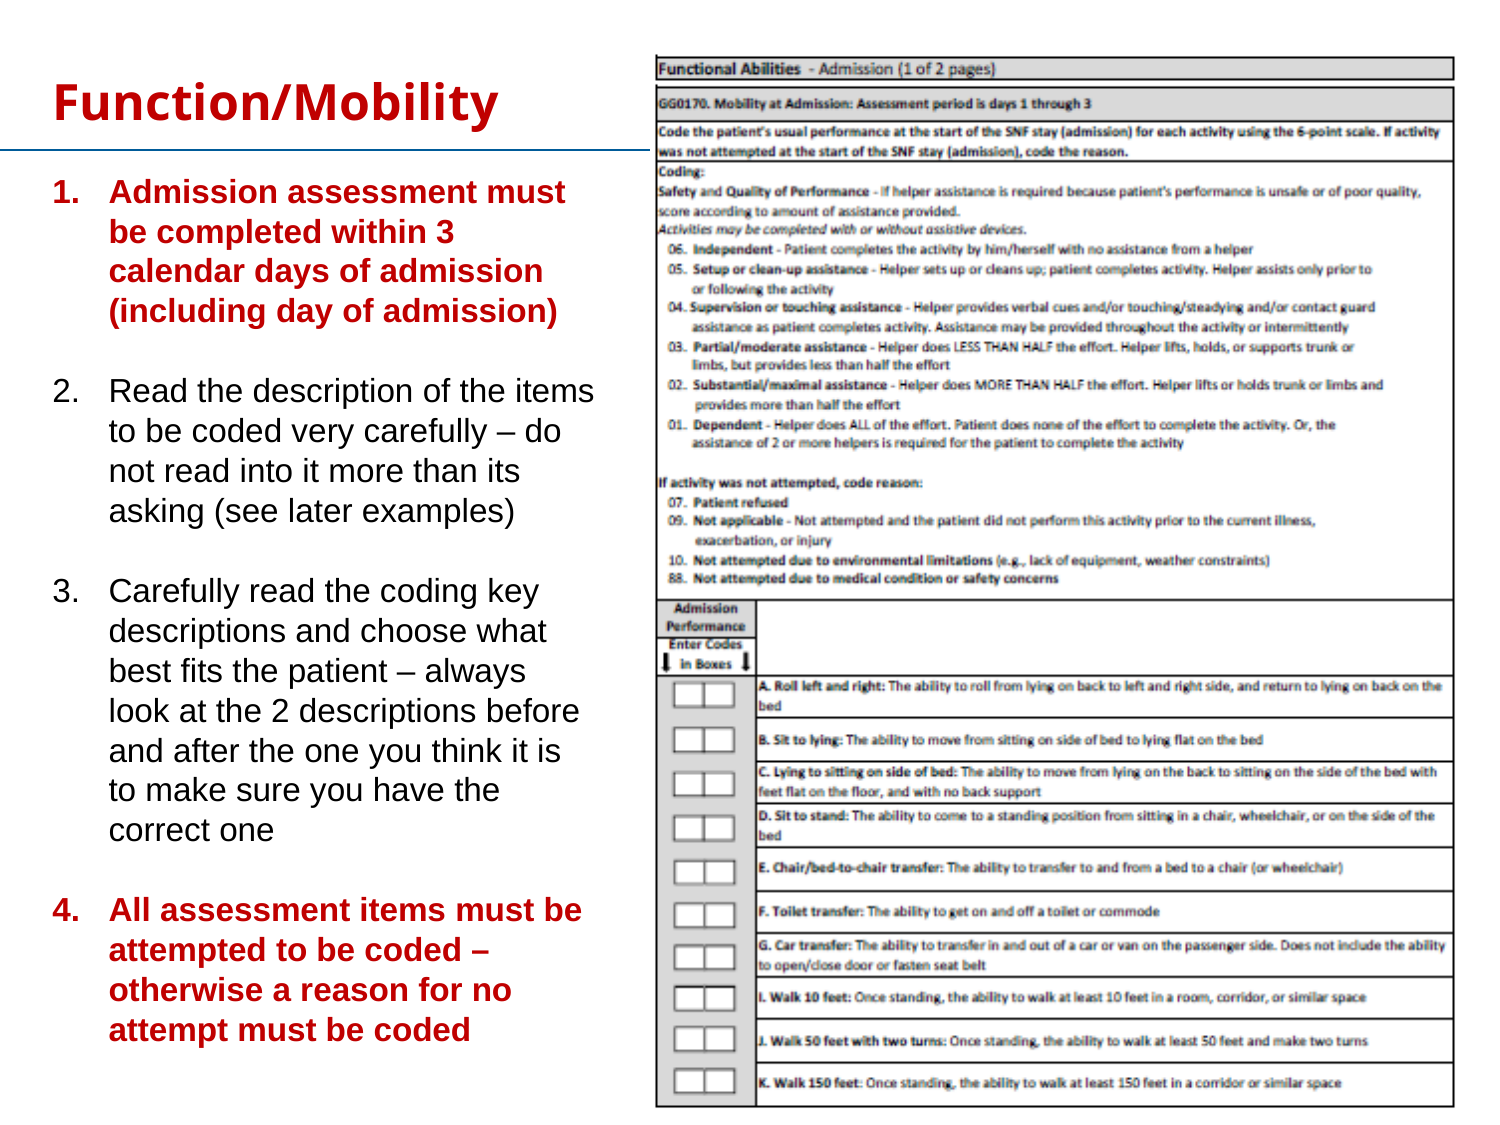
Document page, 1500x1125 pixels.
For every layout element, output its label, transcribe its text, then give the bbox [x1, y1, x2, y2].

title Function/Mobility [37, 62, 644, 125]
picture [649, 49, 1463, 1118]
text_box Admission assessment must be completed within 3 calendar days of admission (including day of admission) Read the description of the items to be coded very carefully – do not read into it more than its asking (see later examples) Carefully read the coding key descriptions and choose what best fits the patient – always look at the 2 descriptions before and after the one you think it is to make sure you have the correct one All assessment items must be attempted to be coded – otherwise a reason for no attempt must be coded [37, 162, 613, 1056]
